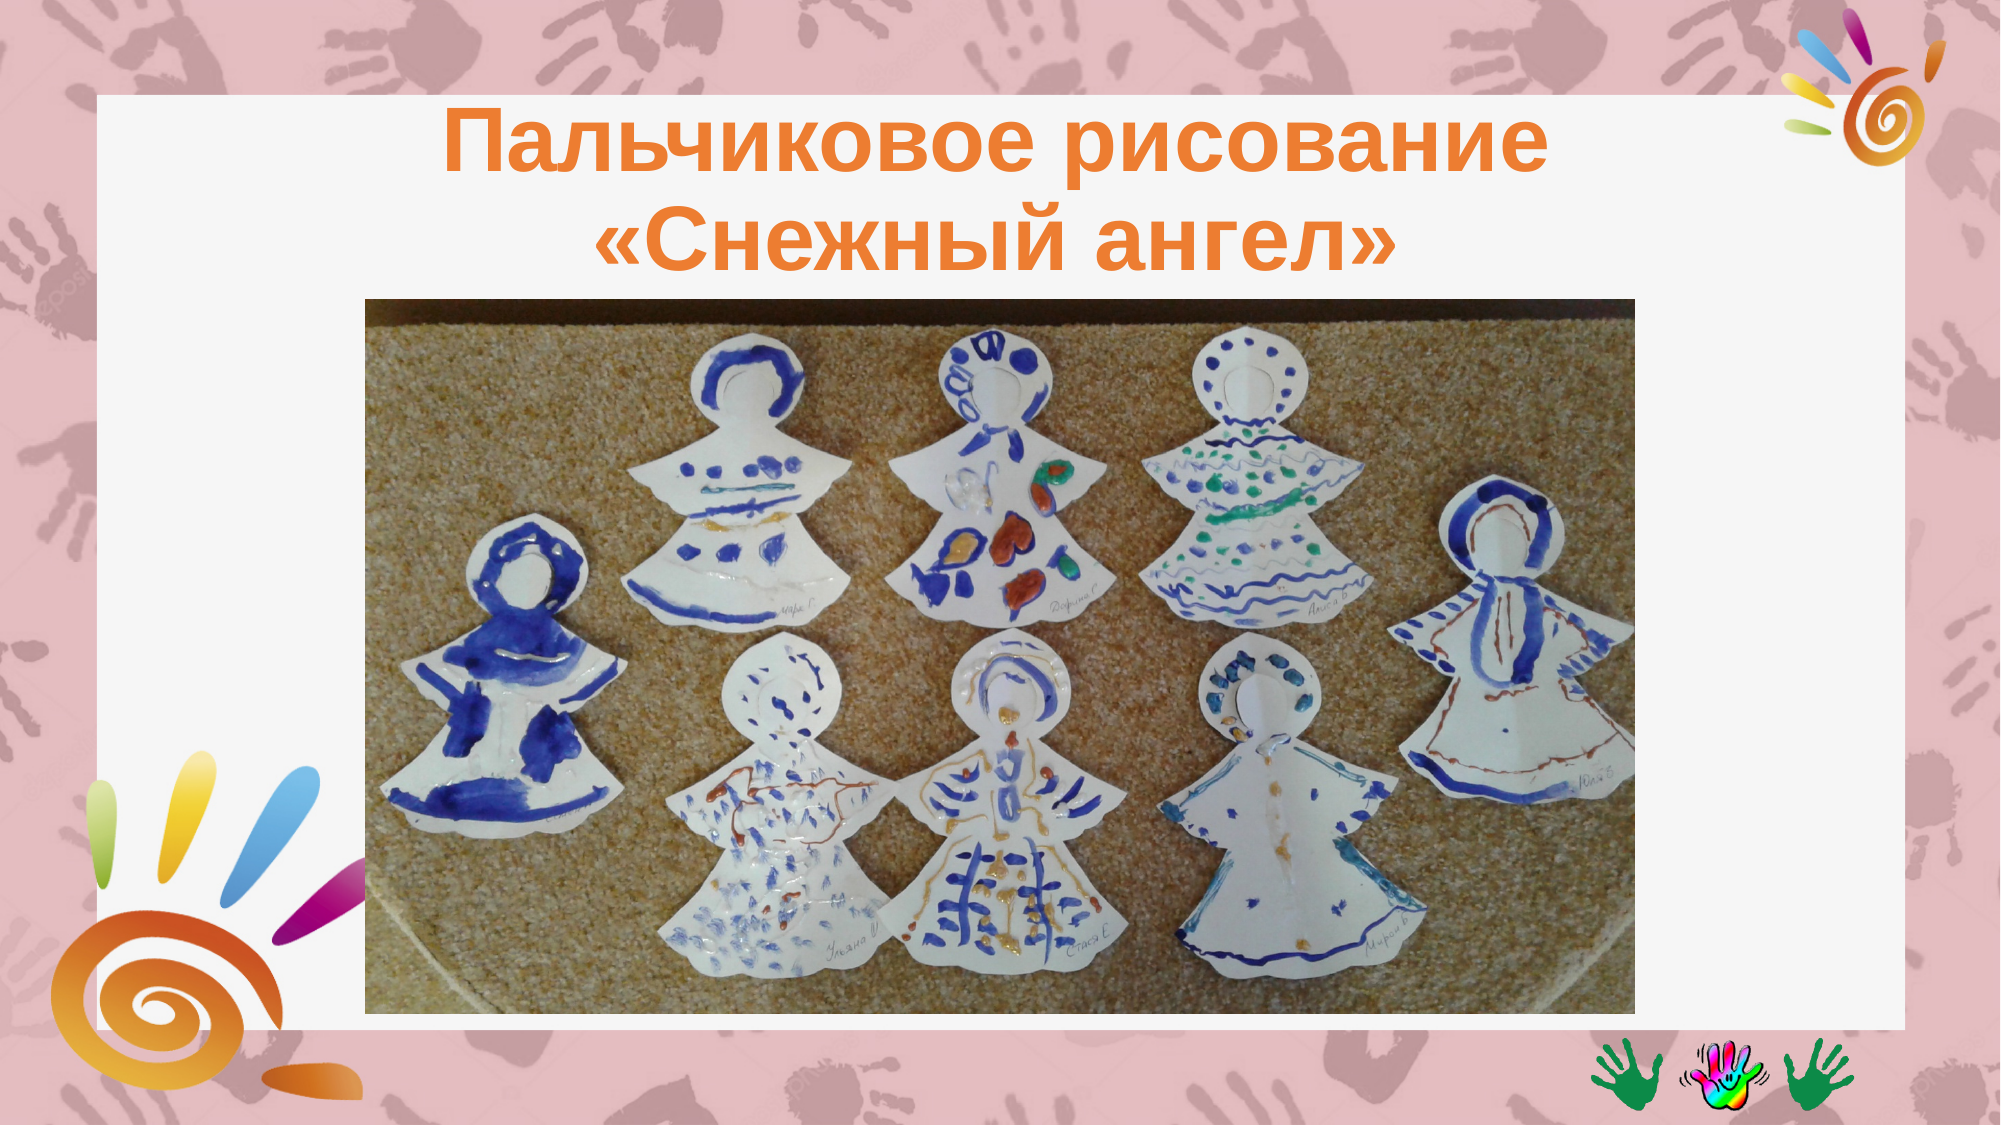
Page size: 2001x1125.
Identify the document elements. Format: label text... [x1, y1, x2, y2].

title Пальчиковое рисование «Снежный ангел» [129, 59, 1863, 323]
picture [0, 0, 2001, 1125]
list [365, 299, 1635, 1014]
